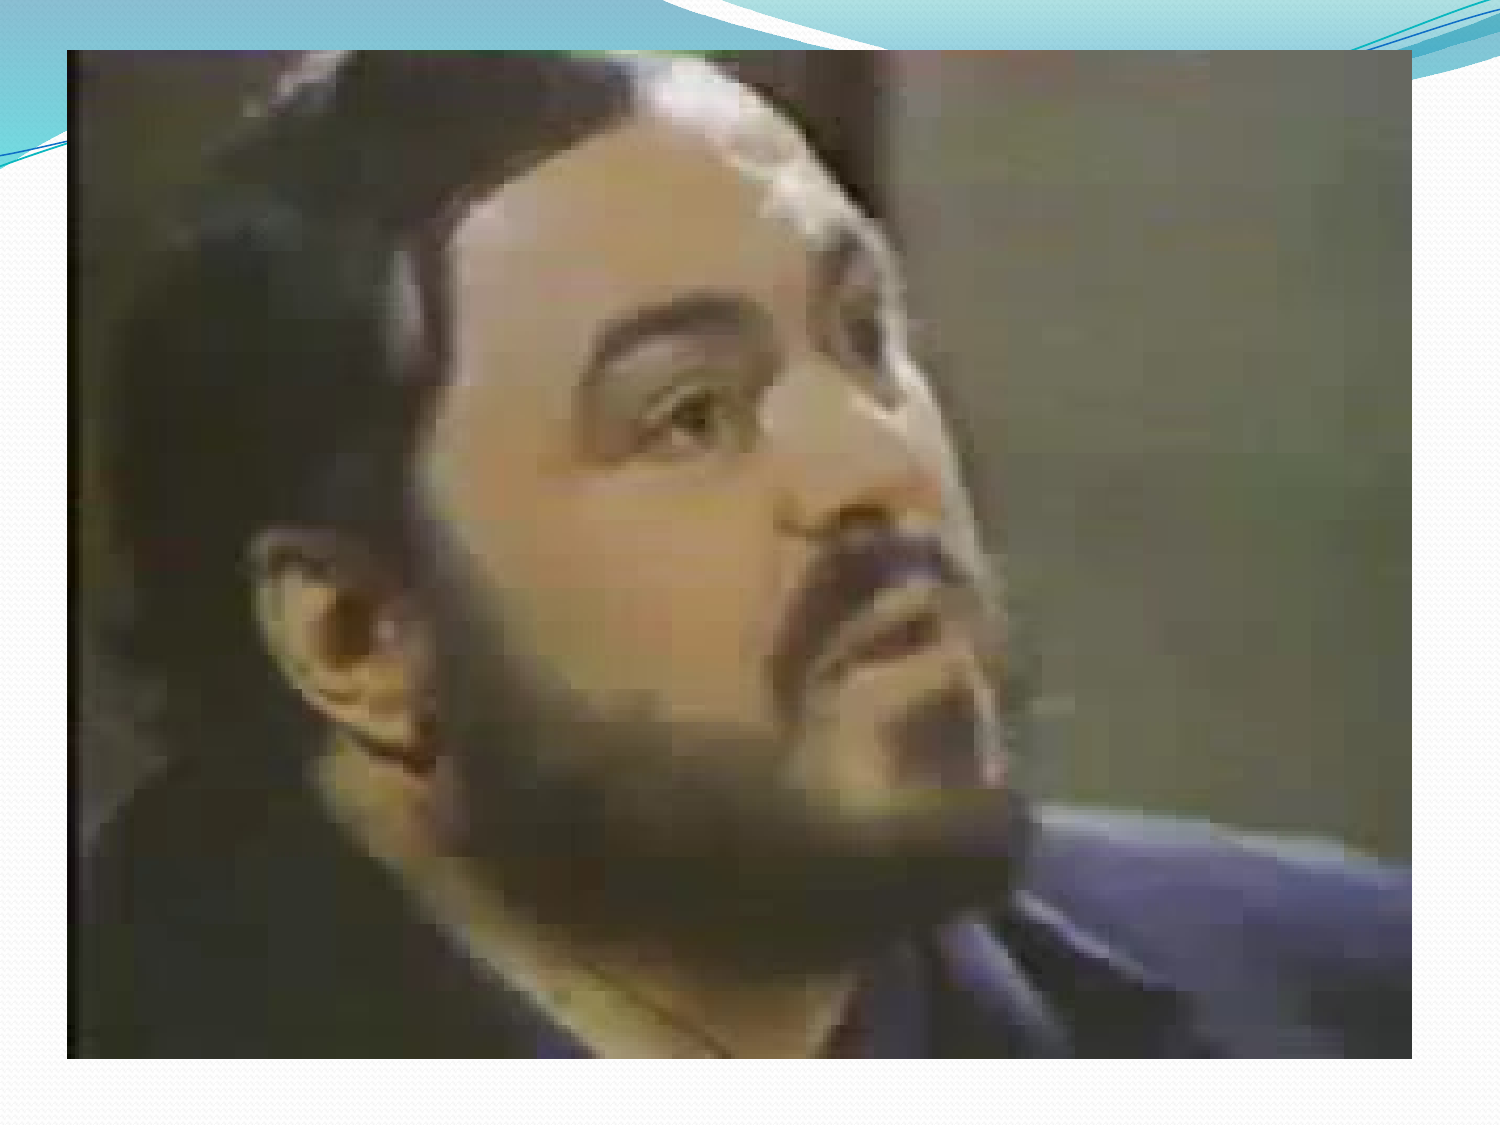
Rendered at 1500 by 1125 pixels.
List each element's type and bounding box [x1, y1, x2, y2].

text_box [66, 49, 1413, 1060]
